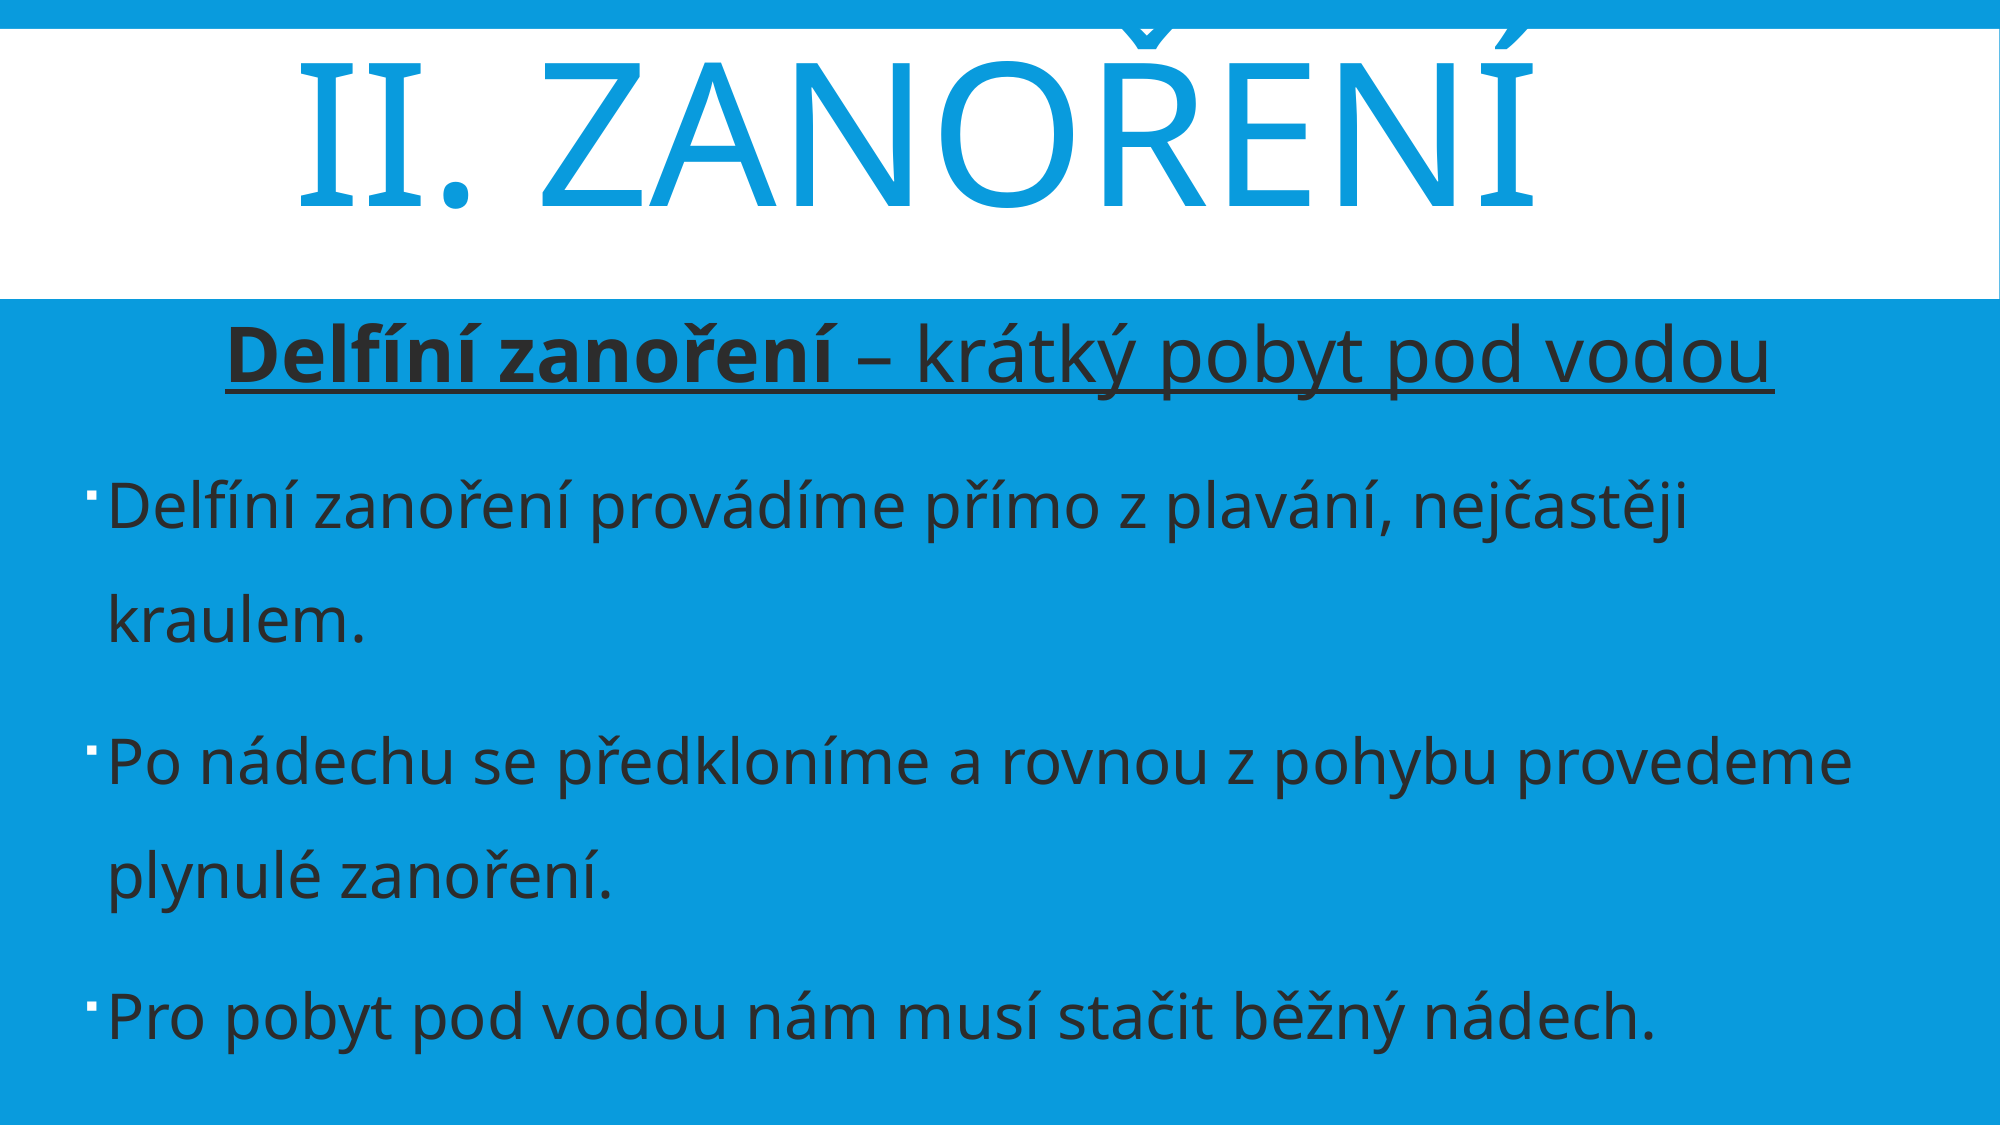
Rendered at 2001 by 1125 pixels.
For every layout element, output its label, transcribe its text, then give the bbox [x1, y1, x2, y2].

title II. zanoření [217, 21, 1618, 269]
list Delfíní zanoření – krátký pobyt pod vodou Delfíní zanoření provádíme přímo z plavání, nejčastěji kraulem. Po nádechu se předkloníme a rovnou z pohybu provedeme plynulé zanoření. Pro pobyt pod vodou nám musí stačit běžný nádech. [62, 308, 1938, 1063]
